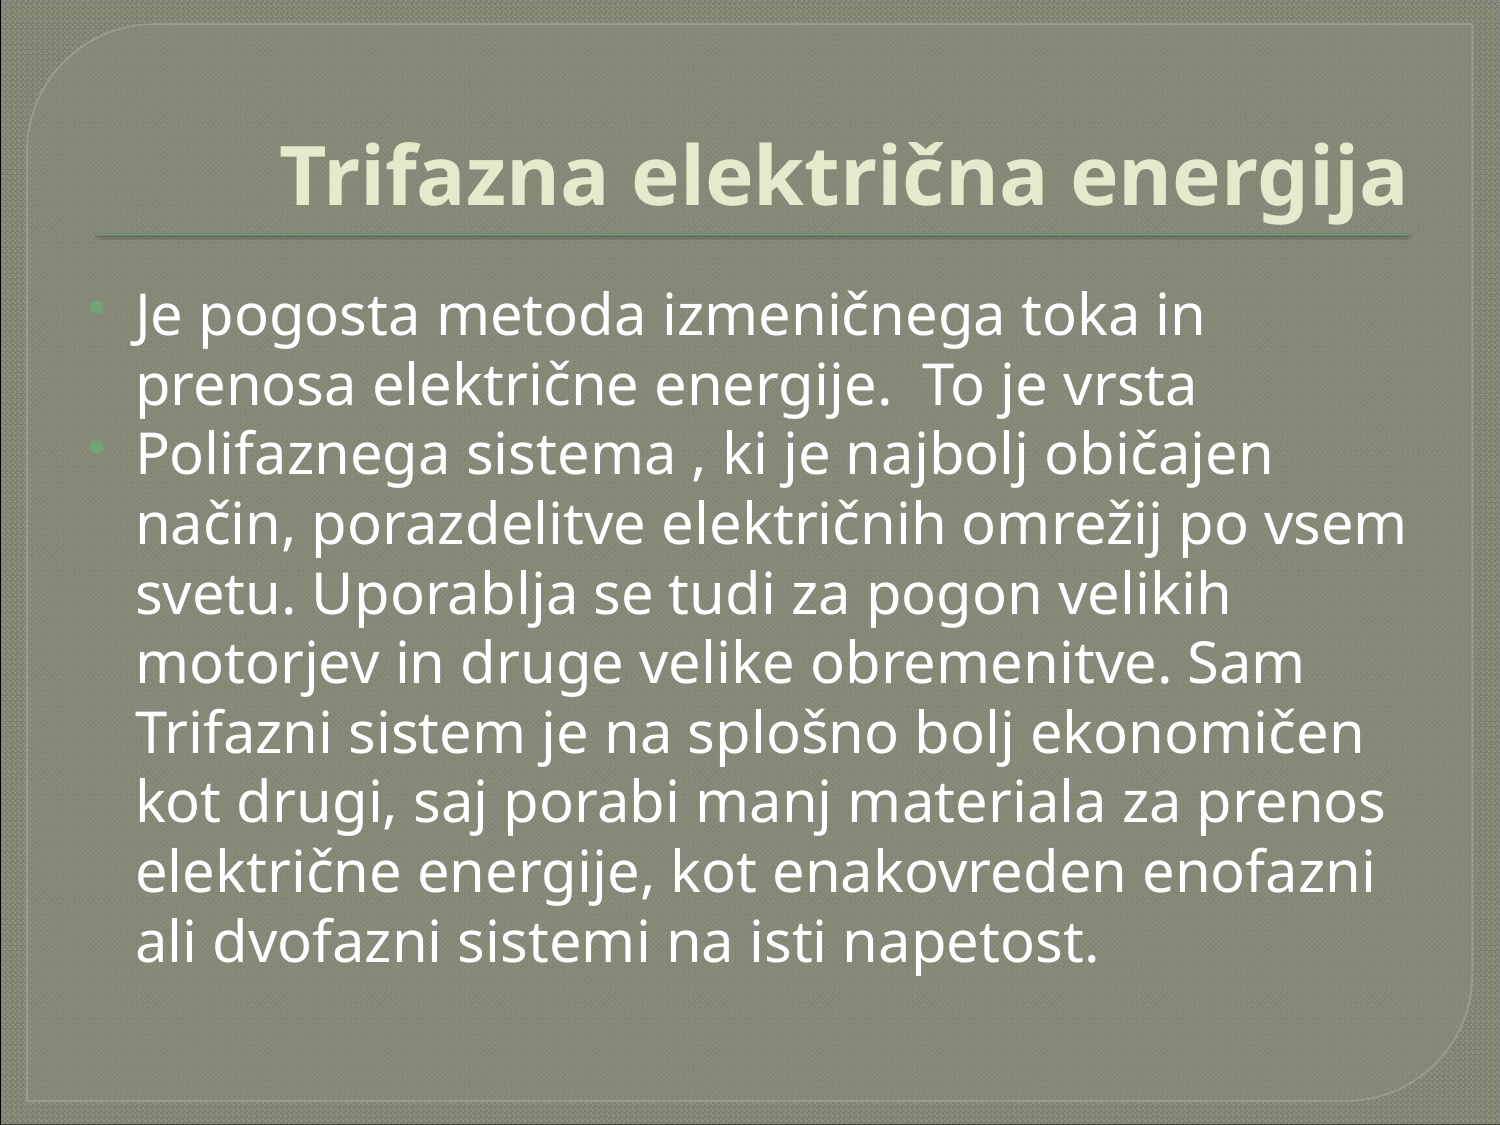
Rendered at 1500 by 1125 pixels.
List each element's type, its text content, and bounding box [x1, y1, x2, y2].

list Je pogosta metoda izmeničnega toka in prenosa električne energije. To je vrsta Polifaznega sistema , ki je najbolj običajen način, porazdelitve električnih omrežij po vsem svetu. Uporablja se tudi za pogon velikih motorjev in druge velike obremenitve. Sam Trifazni sistem je na splošno bolj ekonomičen kot drugi, saj porabi manj materiala za prenos električne energije, kot enakovreden enofazni ali dvofazni sistemi na isti napetost. [75, 270, 1425, 1013]
title Trifazna električna energija [75, 41, 1425, 230]
picture [0, 0, 1500, 1125]
